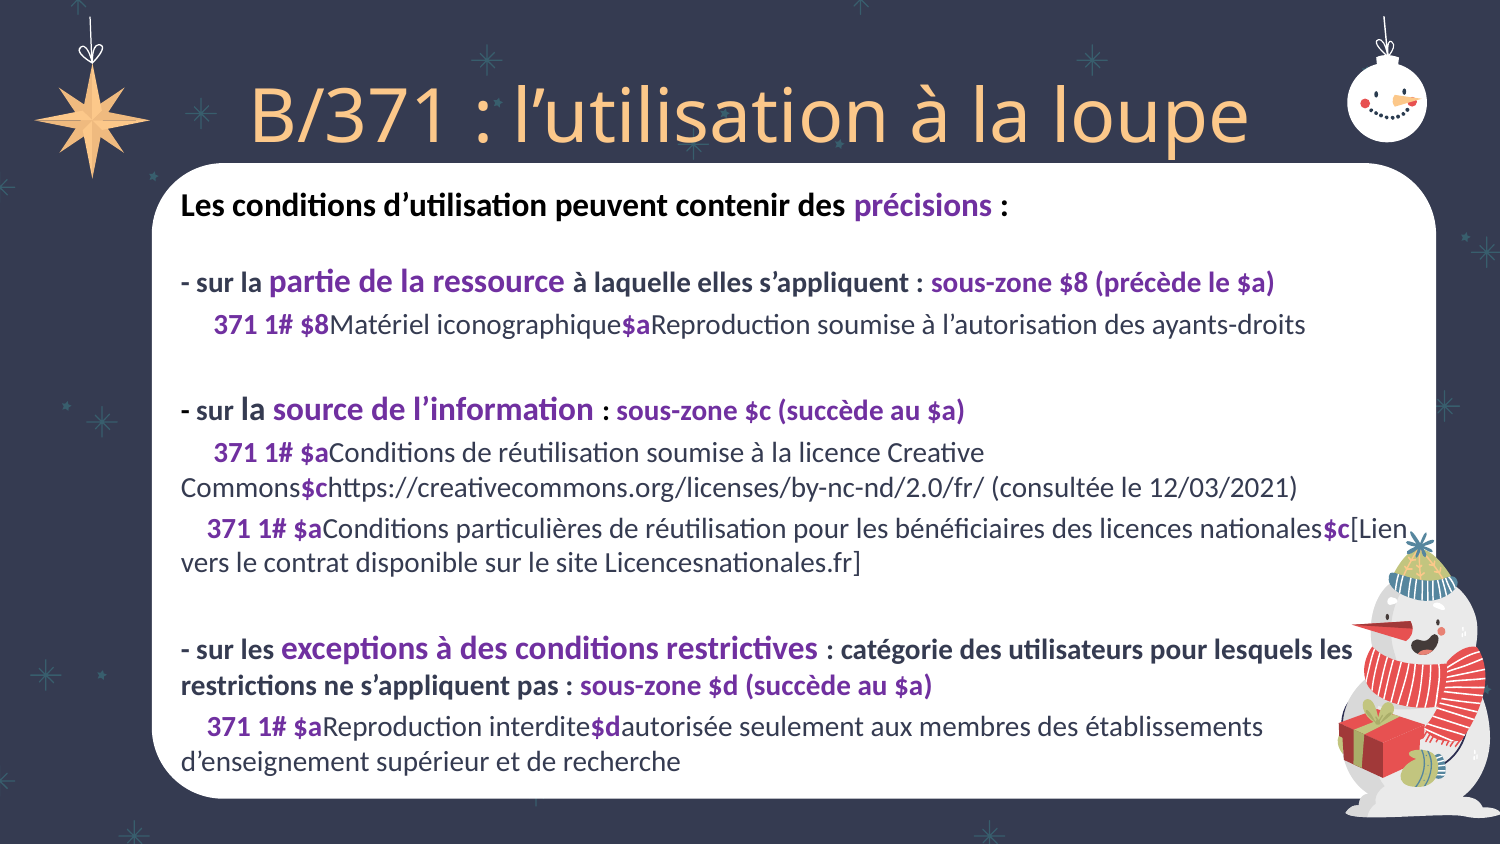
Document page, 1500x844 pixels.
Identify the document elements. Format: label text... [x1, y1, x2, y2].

list Les conditions d’utilisation peuvent contenir des précisions : - sur la partie de la ressource à laquelle elles s’appliquent : sous-zone $8 (précède le $a) 371 1# $8Matériel iconographique$aReproduction soumise à l’autorisation des ayants-droits - sur la source de l’information : sous-zone $c (succède au $a) 371 1# $aConditions de réutilisation soumise à la licence Creative Commons$chttps://creativecommons.org/licenses/by-nc-nd/2.0/fr/ (consultée le 12/03/2021) 371 1# $aConditions particulières de réutilisation pour les bénéficiaires des licences nationales$c[Lien vers le contrat disponible sur le site Licencesnationales.fr] - sur les exceptions à des conditions restrictives : catégorie des utilisateurs pour lesquels les restrictions ne s’appliquent pas : sous-zone $d (succède au $a) 371 1# $aReproduction interdite$dautorisée seulement aux membres des établissements d’enseignement supérieur et de recherche [180, 178, 1427, 837]
text_box [1427, 199, 1437, 529]
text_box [33, 16, 151, 180]
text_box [1332, 531, 1500, 819]
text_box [1344, 15, 1430, 143]
text_box [151, 163, 1409, 785]
title B/371 : l’utilisation à la loupe [155, 66, 1382, 160]
